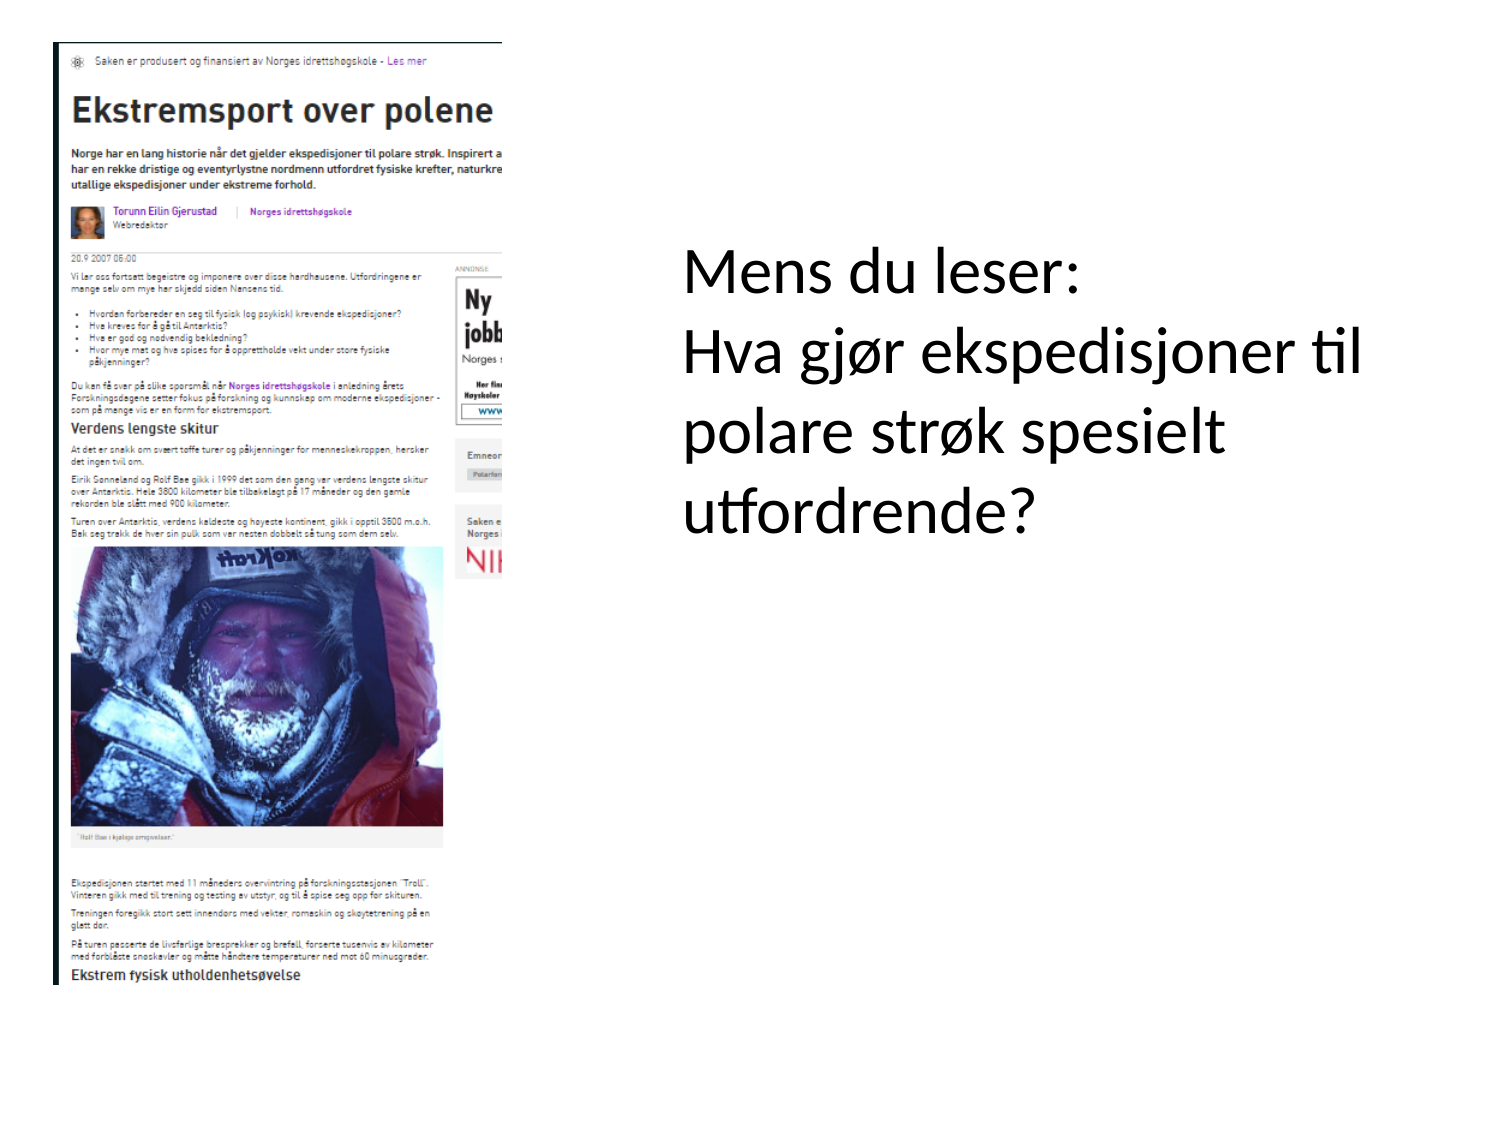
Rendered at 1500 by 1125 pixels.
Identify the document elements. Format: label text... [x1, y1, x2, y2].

text_box Mens du leser: Hva gjør ekspedisjoner til polare strøk spesielt utfordrende? [667, 219, 1418, 555]
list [52, 42, 503, 985]
